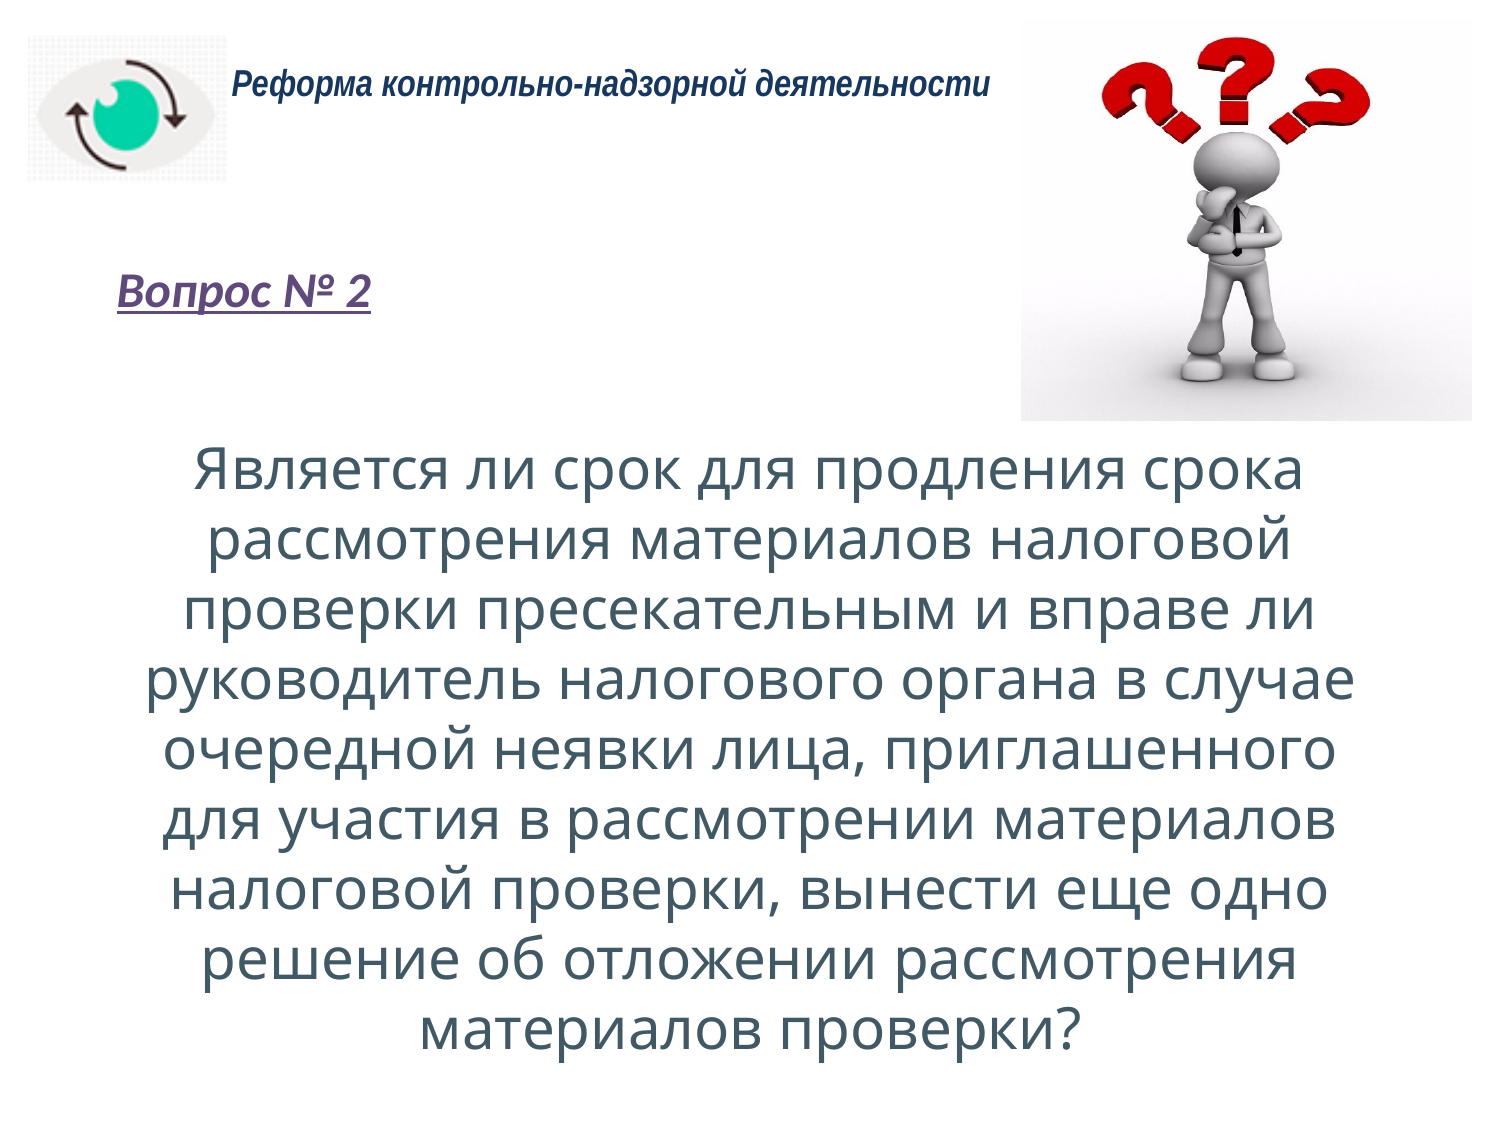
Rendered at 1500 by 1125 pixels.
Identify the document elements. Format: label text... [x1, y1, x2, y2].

text_box Вопрос № 2 [101, 250, 386, 326]
picture [28, 35, 228, 184]
text_box Реформа контрольно-надзорной деятельности [233, 53, 1016, 110]
picture [1021, 18, 1472, 421]
text_box Является ли срок для продления срока рассмотрения материалов налоговой проверки пресекательным и вправе ли руководитель налогового органа в случае очередной неявки лица, приглашенного для участия в рассмотрении материалов налоговой проверки, вынести еще одно решение об отложении рассмотрения материалов проверки? [123, 423, 1376, 1069]
